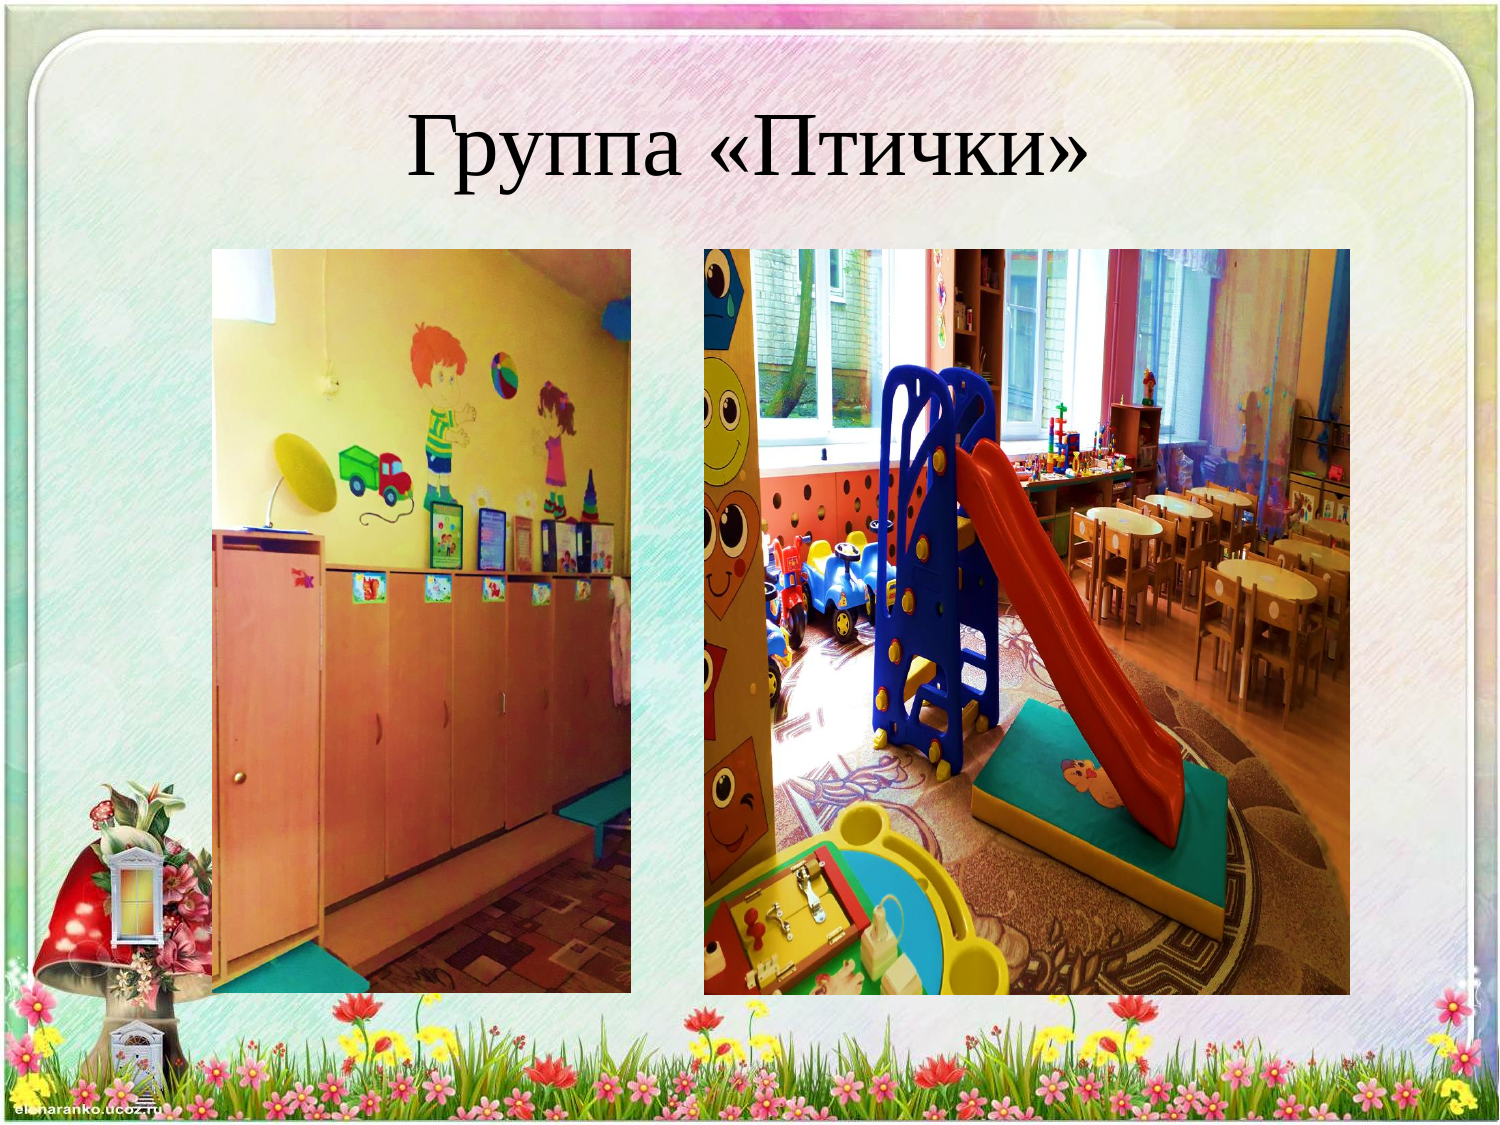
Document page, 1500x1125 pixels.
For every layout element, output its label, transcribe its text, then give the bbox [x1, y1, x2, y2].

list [212, 249, 631, 993]
picture [0, 0, 1500, 1125]
title Группа «Птички» [74, 44, 1426, 233]
